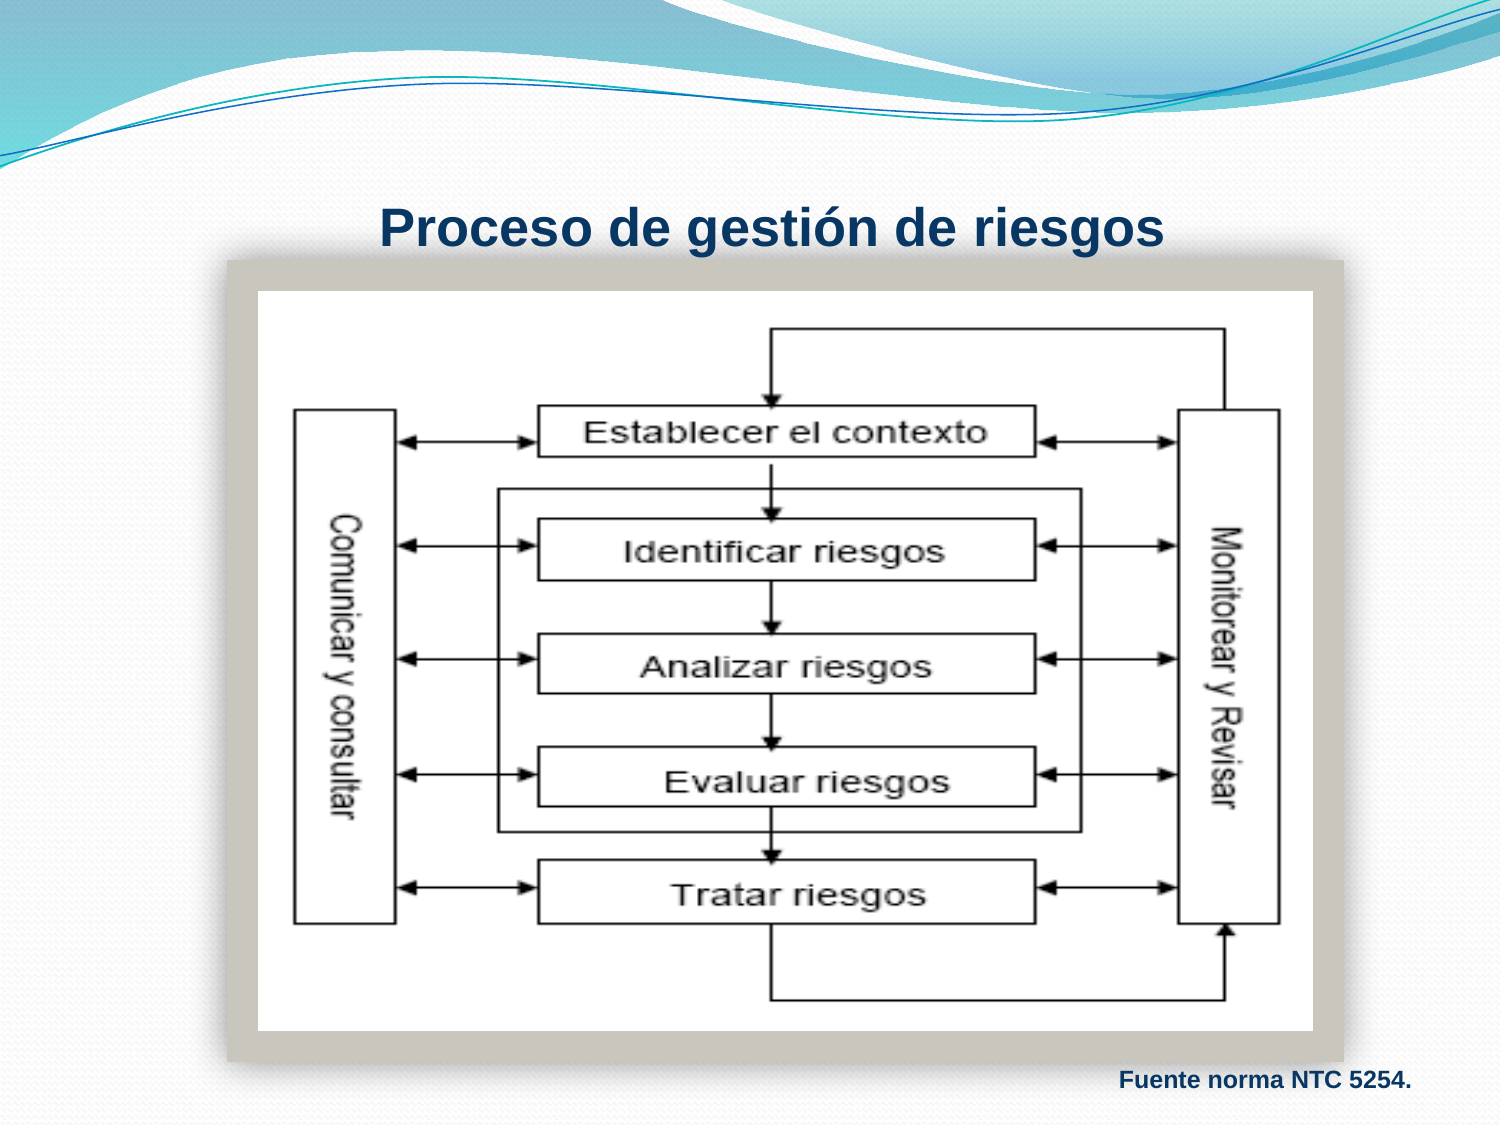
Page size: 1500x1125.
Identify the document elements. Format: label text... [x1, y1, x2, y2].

text_box Proceso de gestión de riesgos [351, 184, 1196, 265]
text_box Fuente norma NTC 5254. [1101, 996, 1430, 1102]
text_box [1101, 996, 1318, 1044]
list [257, 290, 1313, 1032]
